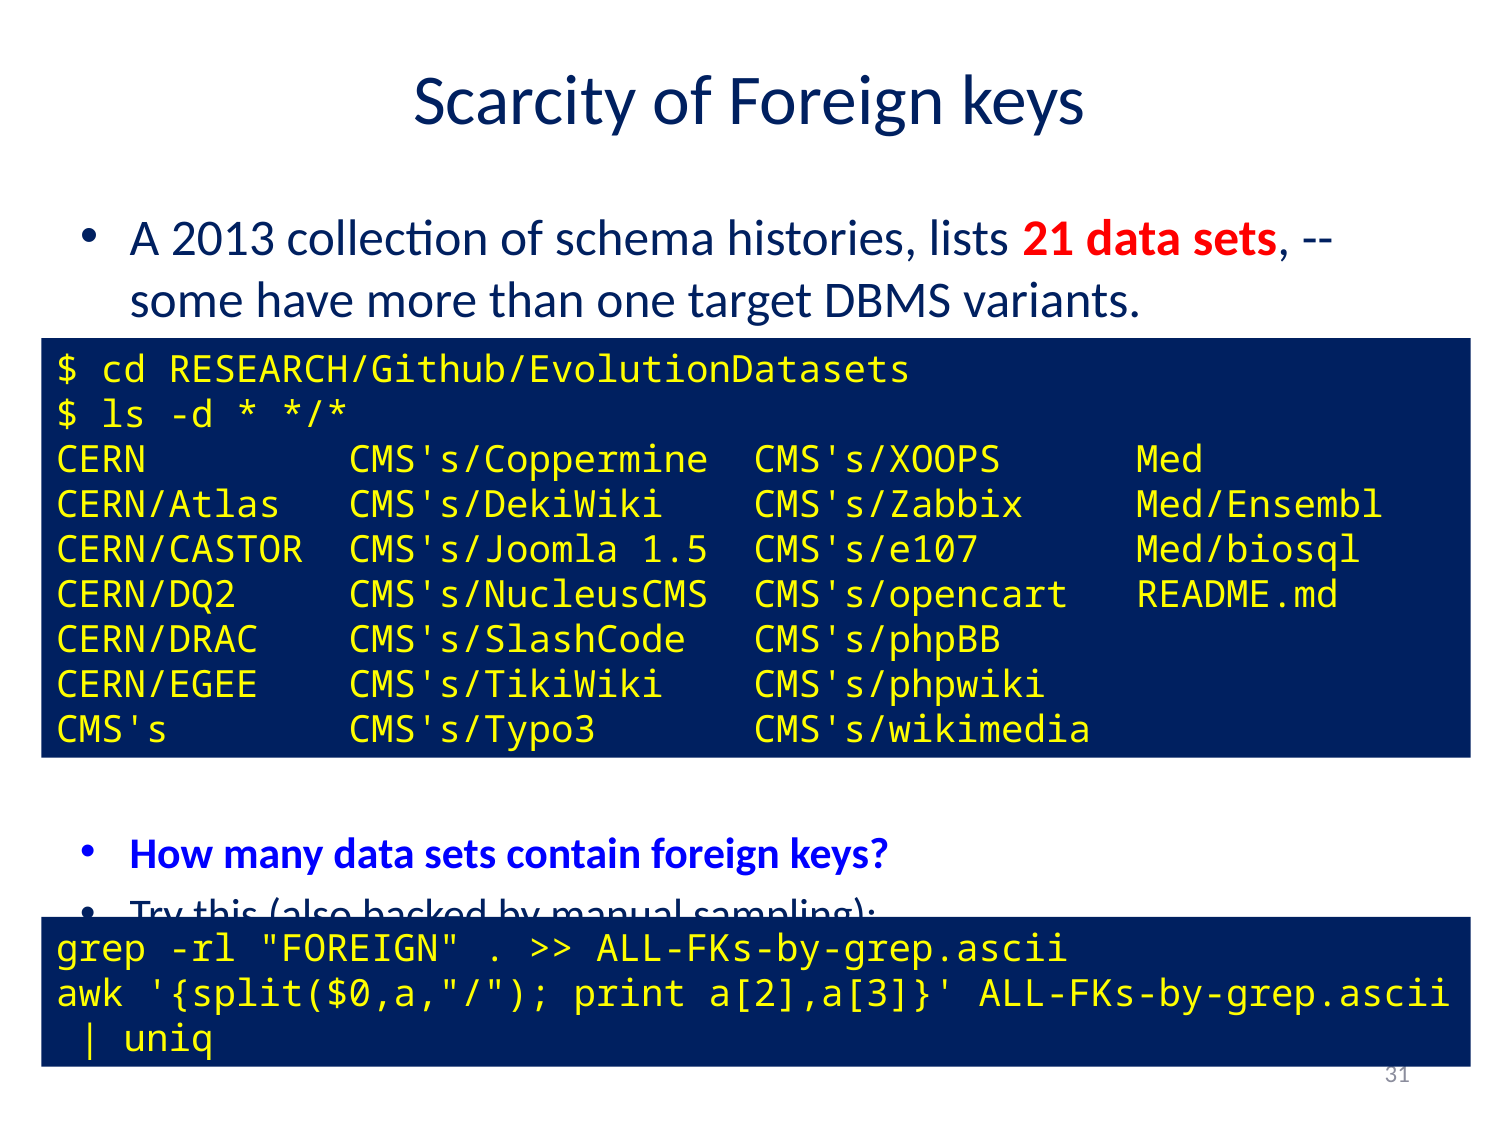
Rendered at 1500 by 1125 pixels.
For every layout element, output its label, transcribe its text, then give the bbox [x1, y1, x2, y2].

text_box $ cd RESEARCH/Github/EvolutionDatasets $ ls -d * */* CERN CMS's/Coppermine CMS's/XOOPS Med CERN/Atlas CMS's/DekiWiki CMS's/Zabbix Med/Ensembl CERN/CASTOR CMS's/Joomla 1.5 CMS's/e107 Med/biosql CERN/DQ2 CMS's/NucleusCMS CMS's/opencart README.md CERN/DRAC CMS's/SlashCode CMS's/phpBB CERN/EGEE CMS's/TikiWiki CMS's/phpwiki CMS's CMS's/Typo3 CMS's/wikimedia [41, 338, 1471, 758]
slide_number 31 [1074, 1067, 1425, 1103]
list A 2013 collection of schema histories, lists 21 data sets, -- some have more than one target DBMS variants. How many data sets contain foreign keys? Try this (also backed by manual sampling): [64, 758, 1471, 916]
text_box grep -rl "FOREIGN" . >> ALL-FKs-by-grep.ascii awk '{split($0,a,"/"); print a[2],a[3]}' ALL-FKs-by-grep.ascii | uniq [41, 916, 1471, 1067]
title Scarcity of Foreign keys [75, 45, 1425, 196]
list A 2013 collection of schema histories, lists 21 data sets, -- some have more than one target DBMS variants. How many data sets contain foreign keys? Try this (also backed by manual sampling): [64, 196, 1471, 338]
